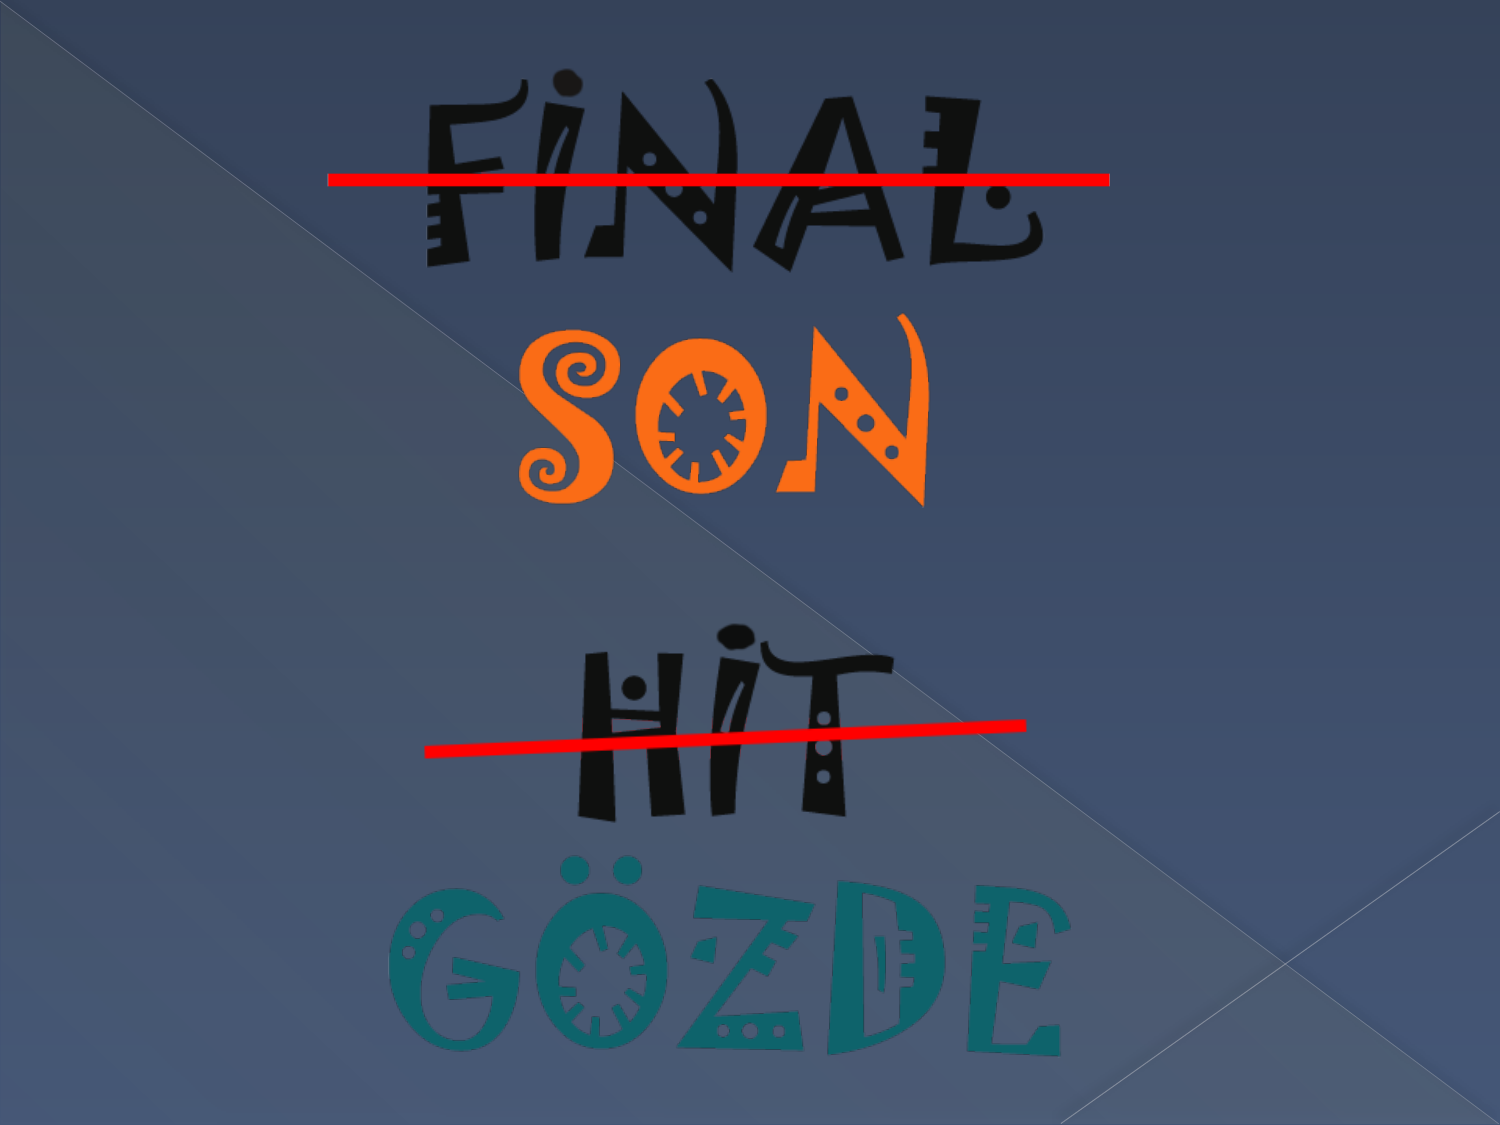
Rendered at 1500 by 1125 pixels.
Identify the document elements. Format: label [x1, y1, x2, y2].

picture [61, 621, 1391, 1064]
picture [64, 66, 1394, 509]
